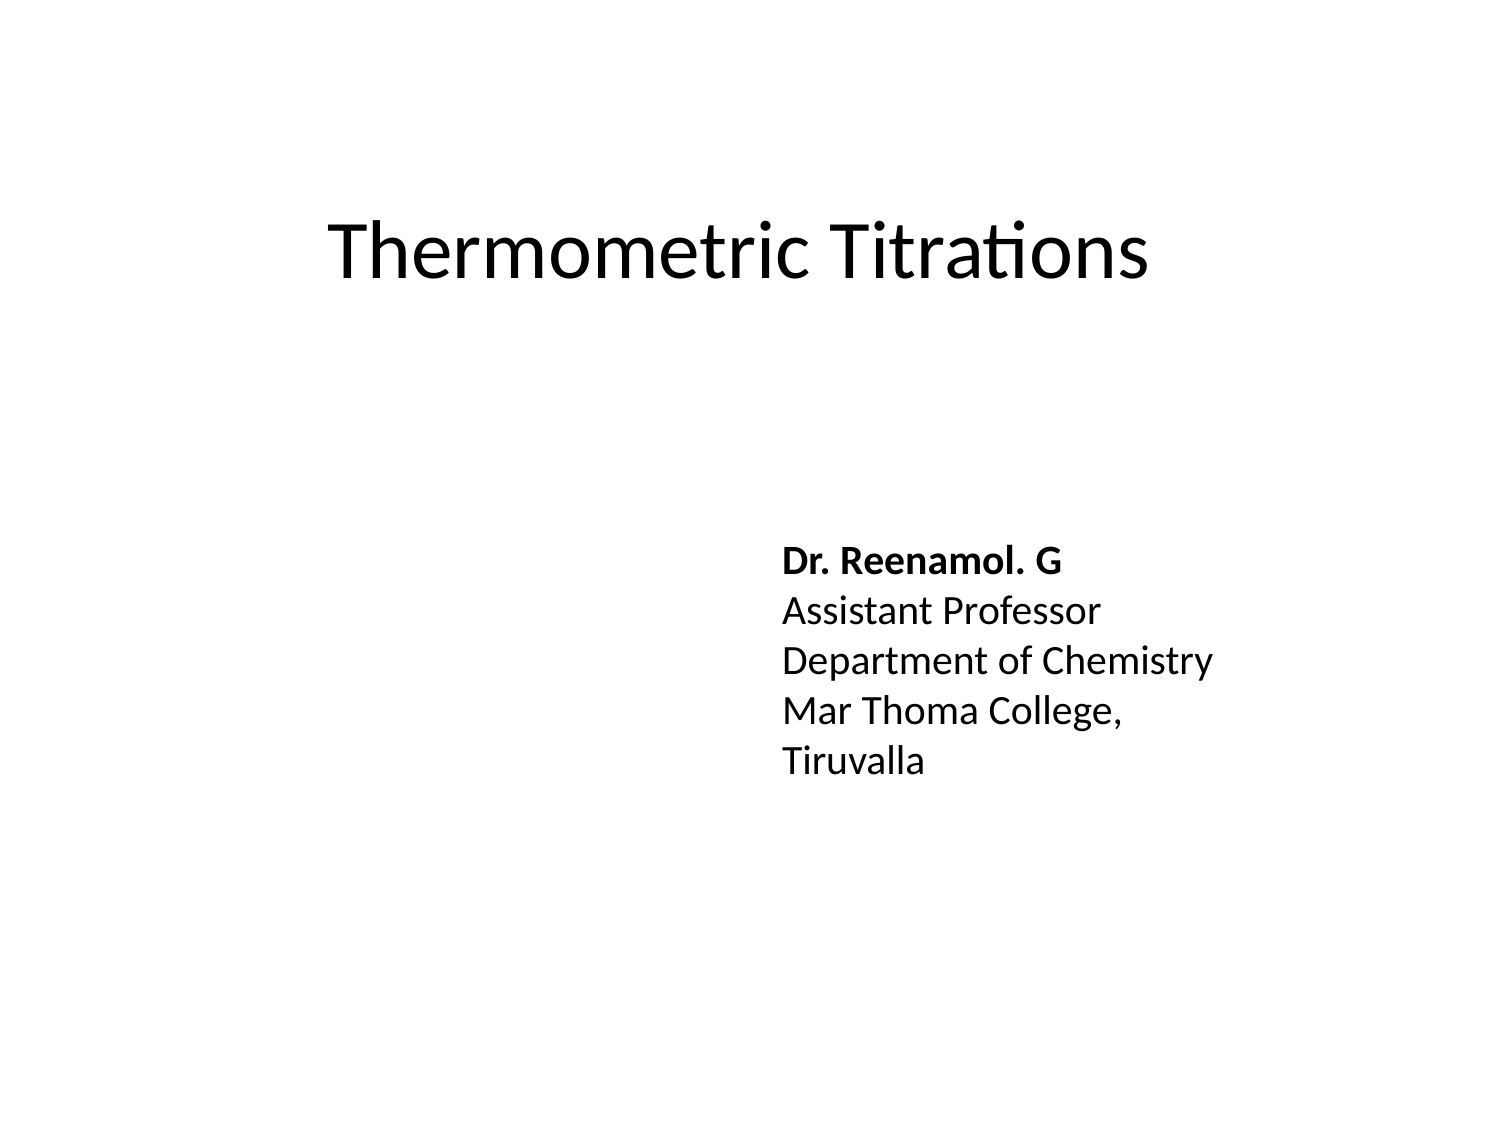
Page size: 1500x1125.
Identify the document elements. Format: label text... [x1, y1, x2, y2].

text_box Dr. Reenamol. G Assistant Professor Department of Chemistry Mar Thoma College, Tiruvalla [767, 525, 1275, 790]
text_box Thermometric Titrations [312, 187, 1275, 303]
